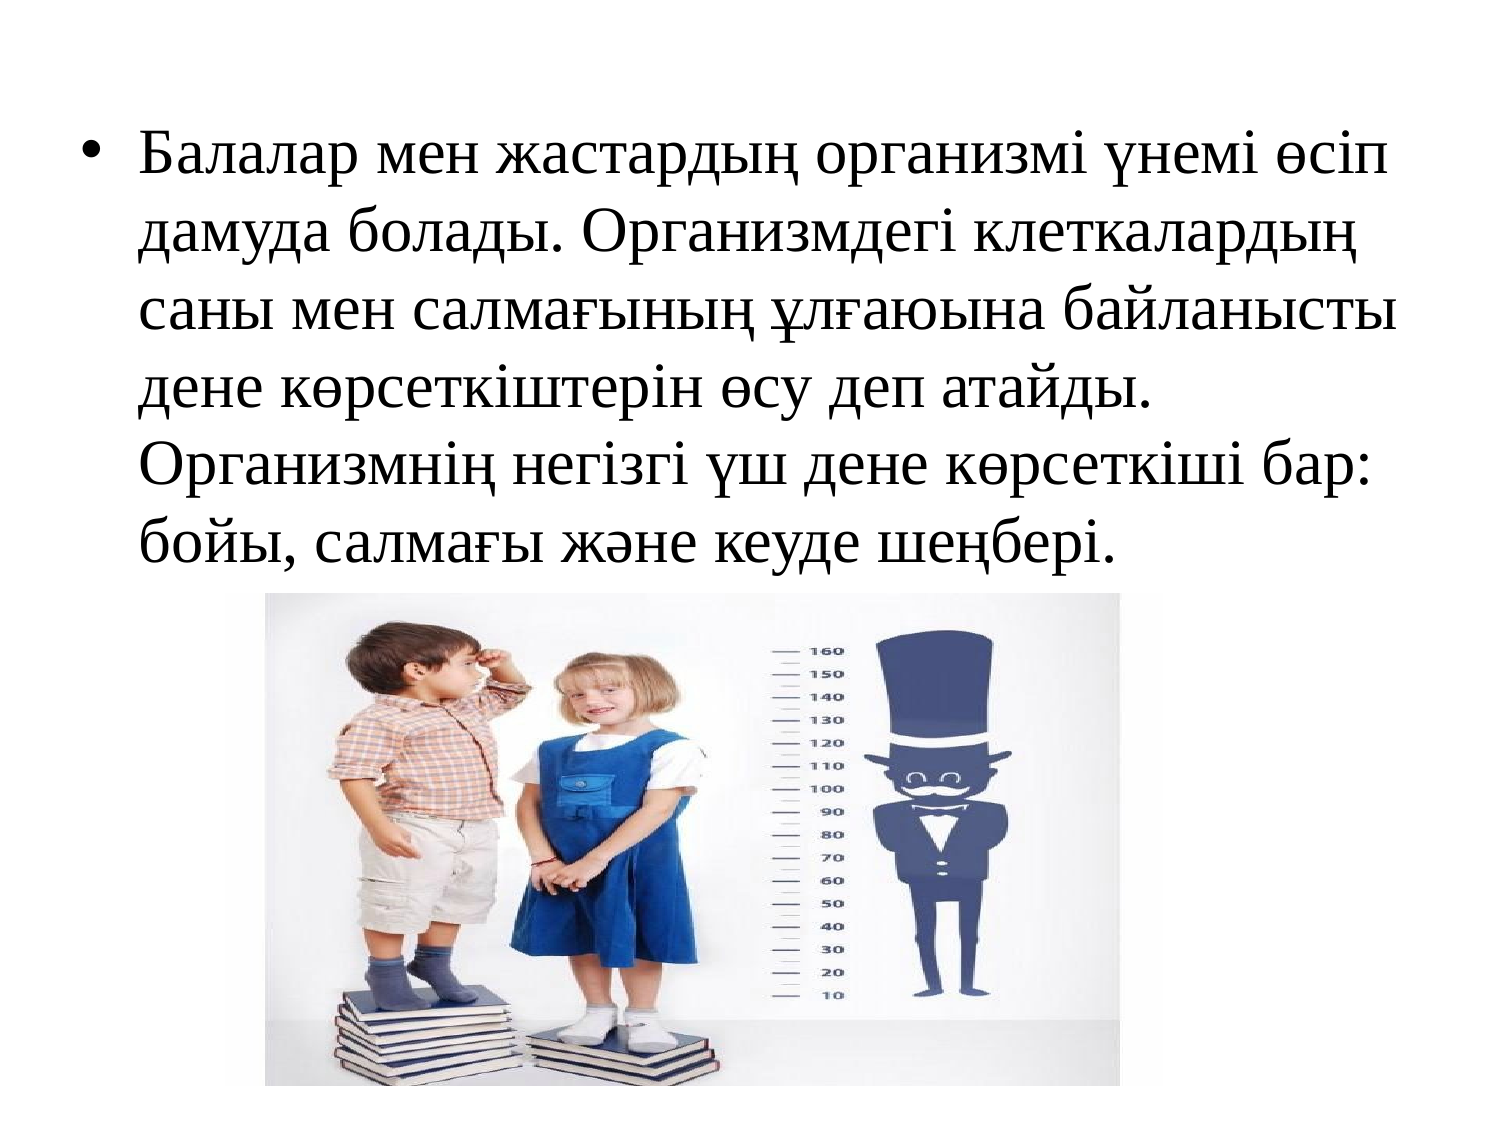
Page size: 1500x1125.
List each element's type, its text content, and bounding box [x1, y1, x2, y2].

picture [224, 593, 1163, 1086]
list Балалар мен жастардың организмі үнемі өсіп дамуда болады. Организмдегі клеткалардың саны мен салмағының ұлғаюына байланысты дене көрсеткіштерін өсу деп атайды. Организмнің негізгі үш дене көрсеткіші бар: бойы, салмағы және кеуде шеңбері. [64, 101, 1415, 598]
